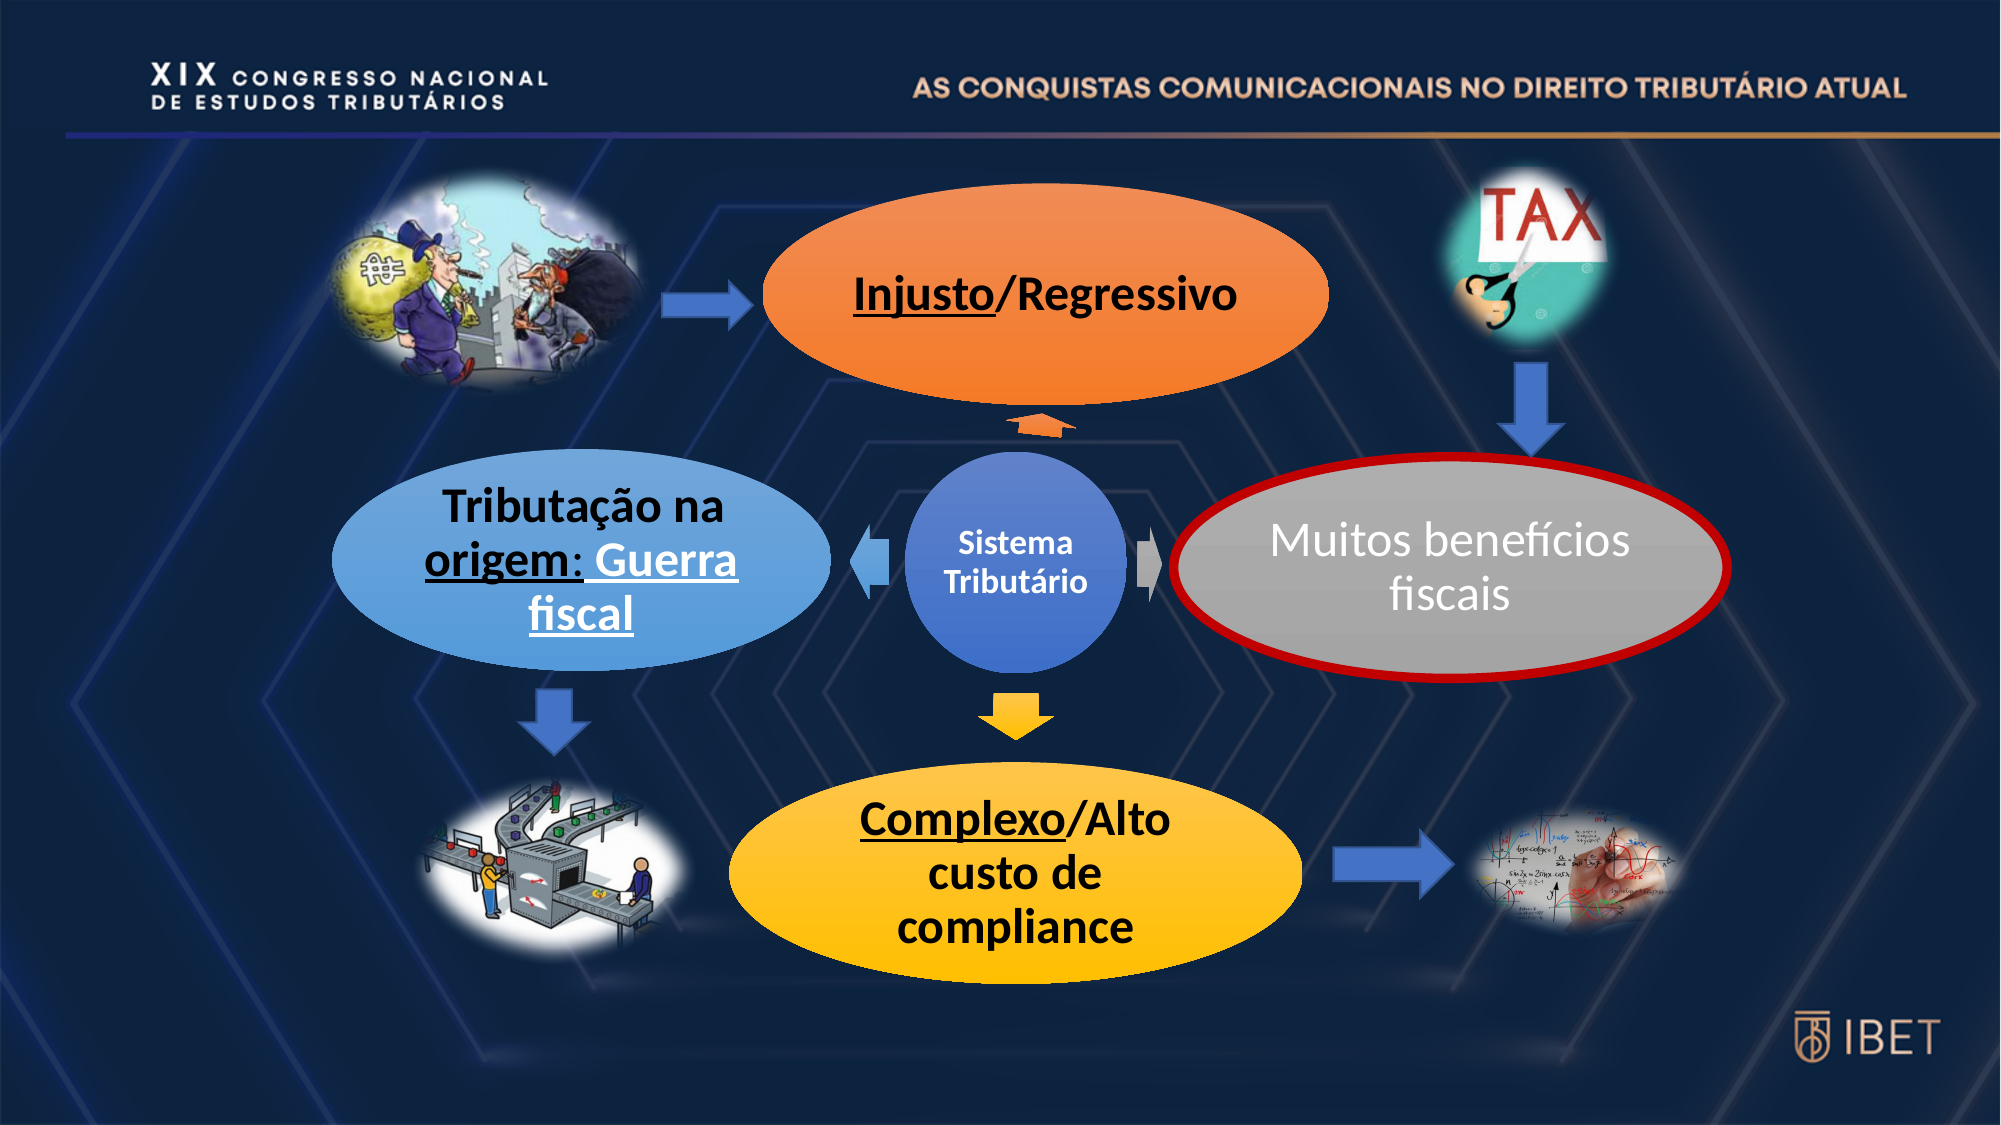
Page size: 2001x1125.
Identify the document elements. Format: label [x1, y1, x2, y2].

picture [0, 0, 2001, 1125]
list [332, 140, 1728, 985]
